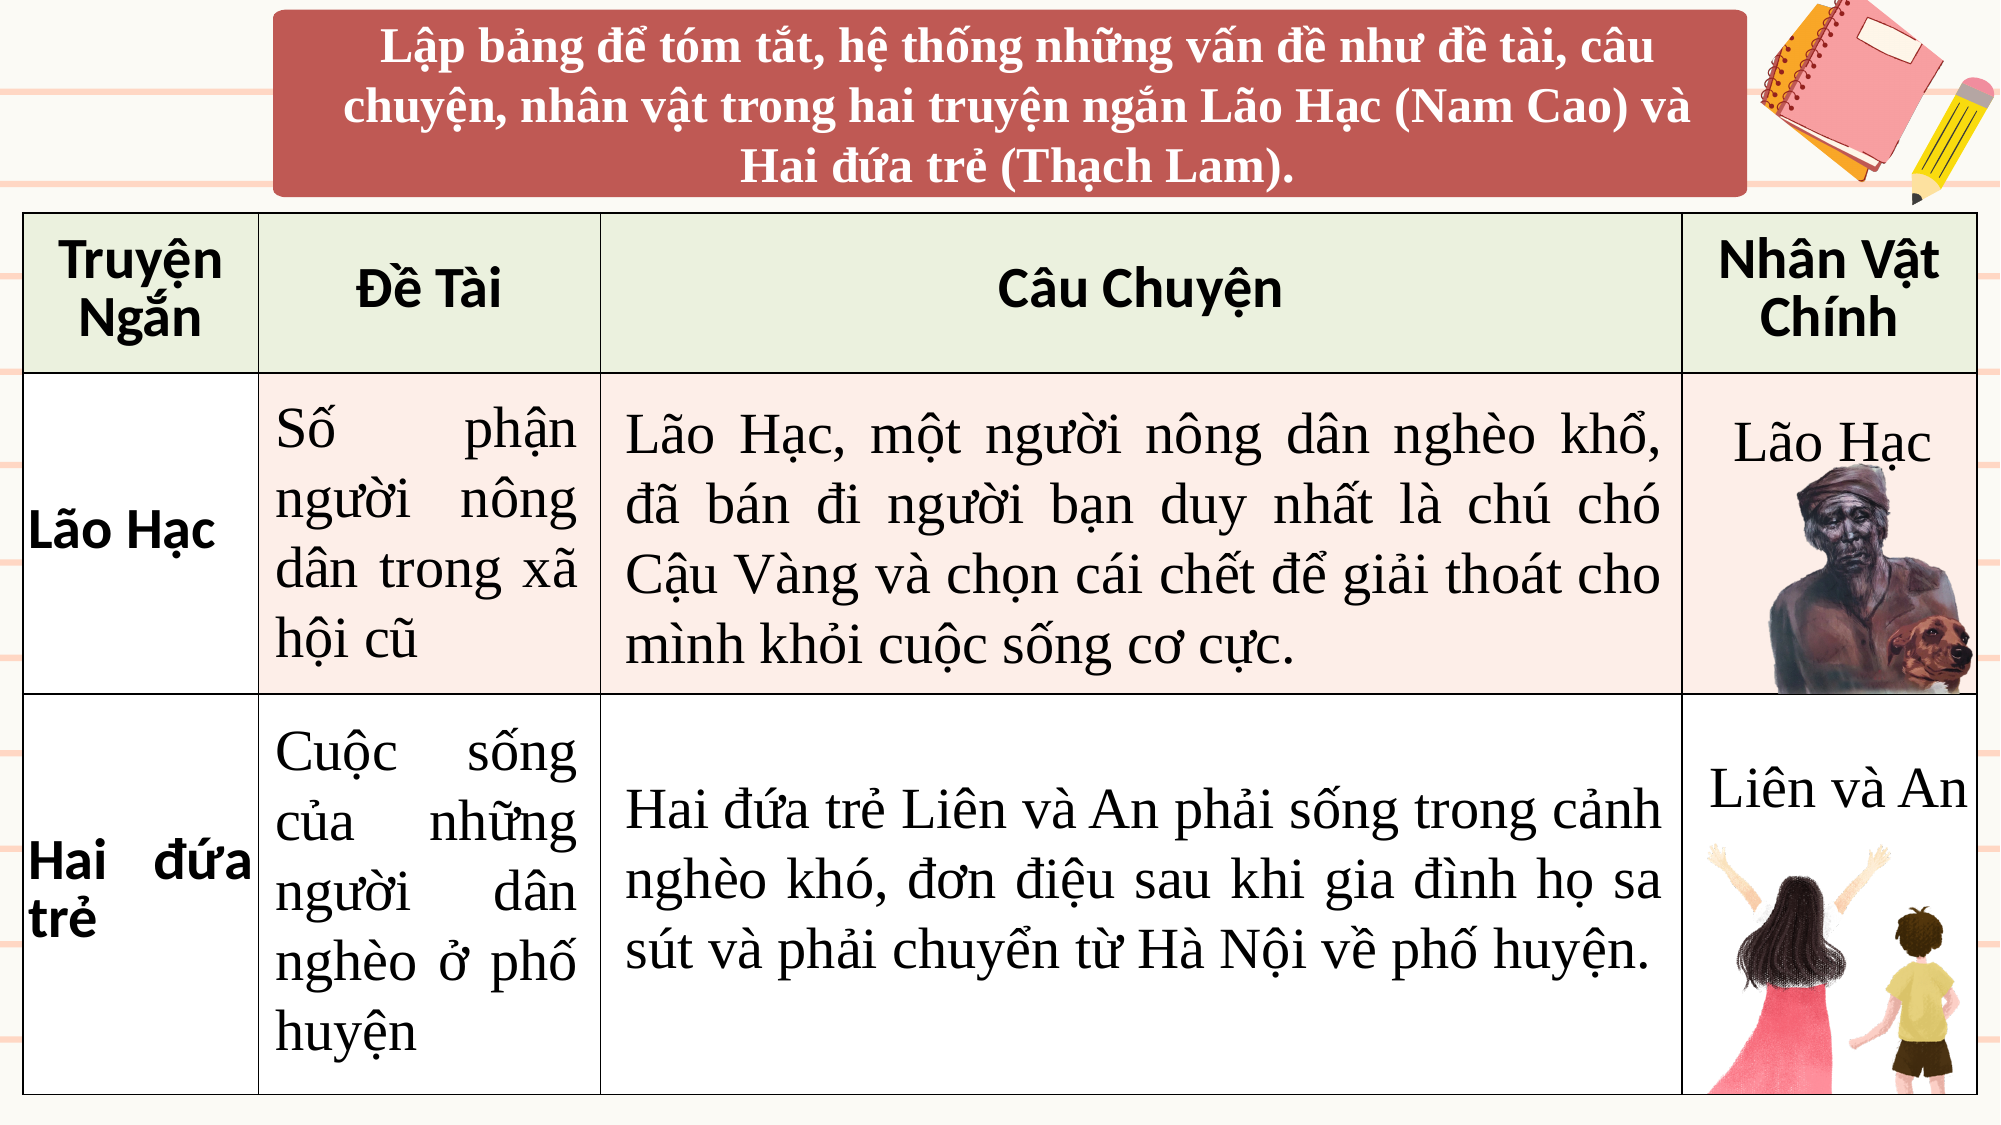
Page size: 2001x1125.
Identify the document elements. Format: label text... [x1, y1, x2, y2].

picture [1671, 803, 2001, 1094]
table_header Câu Chuyện [601, 214, 1681, 372]
table_cell [601, 374, 1681, 693]
text_box Cuộc sống của những người dân nghèo ở phố huyện [260, 704, 593, 1070]
table_header Nhân Vật Chính [1683, 214, 1976, 372]
text_box Lão Hạc [1718, 395, 2000, 481]
picture [1764, 452, 1998, 694]
text_box Hai đứa trẻ Liên và An phải sống trong cảnh nghèo khó, đơn điệu sau khi gia đình họ sa sút và phải chuyển từ Hà Nội về phố huyện. [610, 762, 1678, 988]
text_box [1911, 77, 1998, 206]
table_cell [601, 695, 1681, 1094]
table_header Truyện Ngắn [24, 214, 258, 372]
table_cell [1683, 695, 1976, 802]
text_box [272, 0, 1748, 198]
text_box Liên và An [1695, 742, 2000, 802]
table_cell Lão Hạc [24, 374, 258, 693]
text_box Lão Hạc, một người nông dân nghèo khổ, đã bán đi người bạn duy nhất là chú chó Cậu Vàng và chọn cái chết để giải thoát cho mình khỏi cuộc sống cơ cực. [610, 387, 1678, 683]
table_header Đề Tài [259, 214, 600, 372]
table_cell [259, 374, 600, 693]
text_box [1752, 0, 1958, 187]
table_cell [1683, 374, 1976, 693]
text_box Số phận người nông dân trong xã hội cũ [260, 381, 593, 677]
table_cell Hai đứa trẻ [24, 695, 258, 1094]
table_cell [259, 695, 600, 1094]
